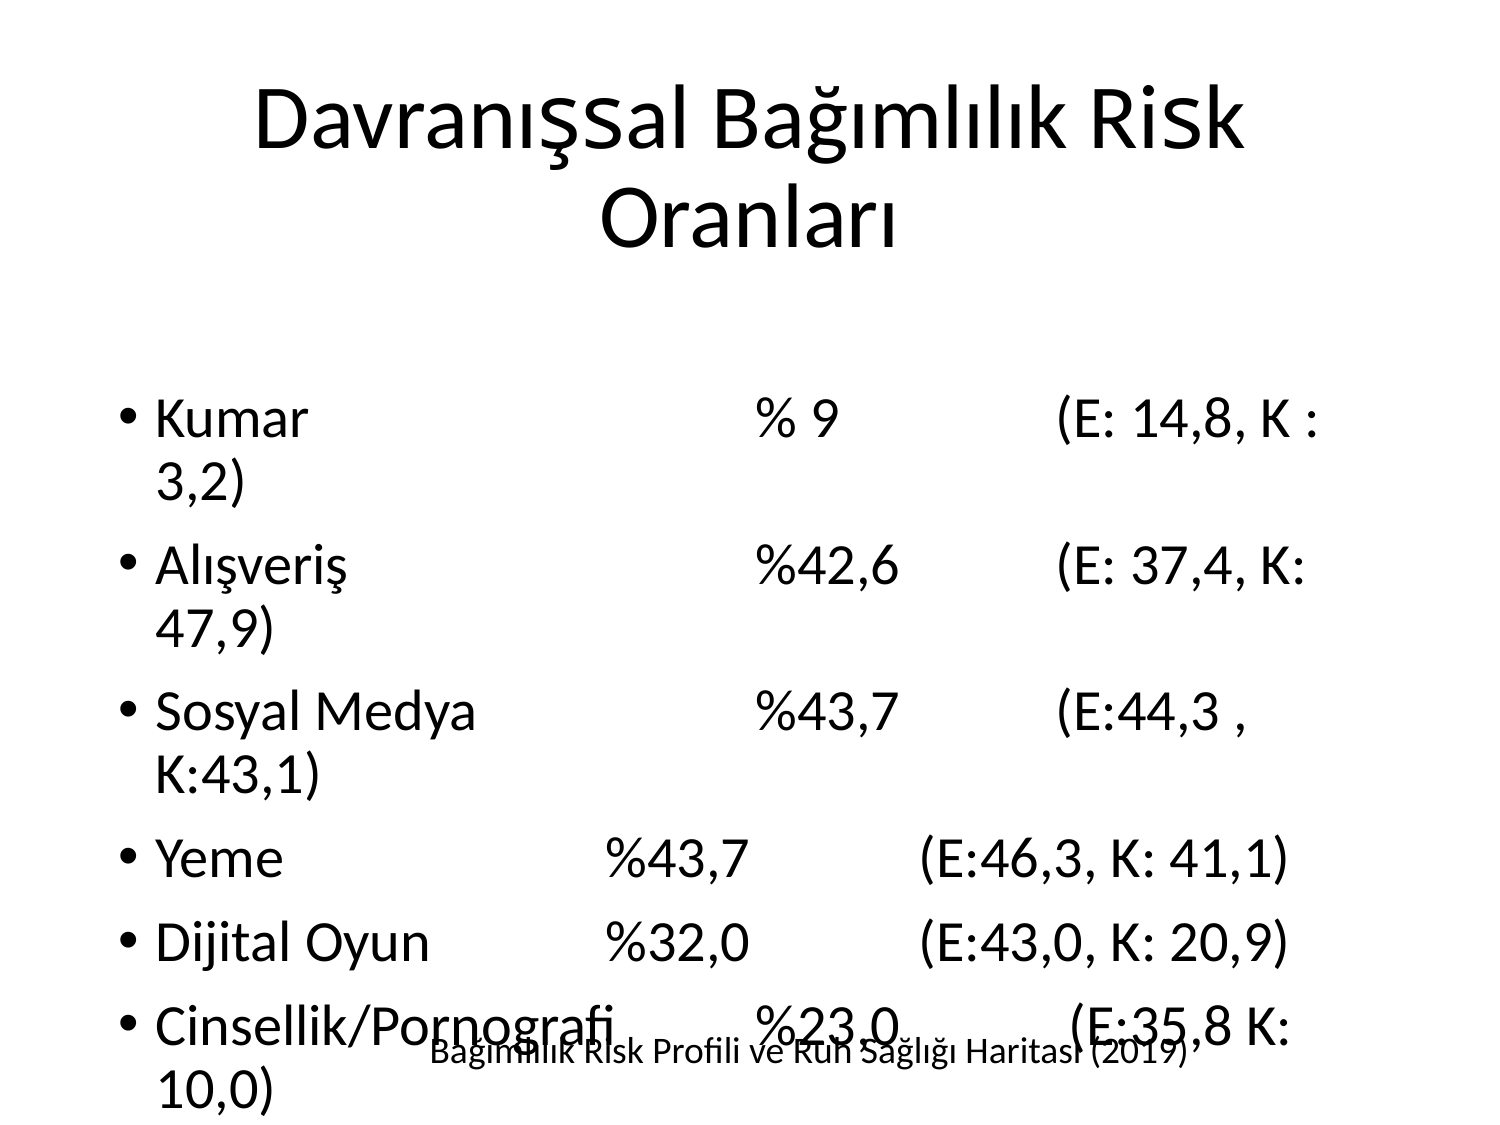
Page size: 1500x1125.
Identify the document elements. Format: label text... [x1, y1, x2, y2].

text_box Bağımlılık Risk Profili ve Ruh Sağlığı Haritası (2019) [414, 1018, 1205, 1079]
list Kumar % 9 (E: 14,8, K : 3,2) Alışveriş %42,6 (E: 37,4, K: 47,9) Sosyal Medya %43,7 (E:44,3 , K:43,1) Yeme %43,7 (E:46,3, K: 41,1) Dijital Oyun %32,0 (E:43,0, K: 20,9) Cinsellik/Pornografi %23,0 (E:35,8 K: 10,0) [103, 379, 1434, 1014]
title Davranışsal Bağımlılık Risk Oranları [103, 59, 1397, 278]
